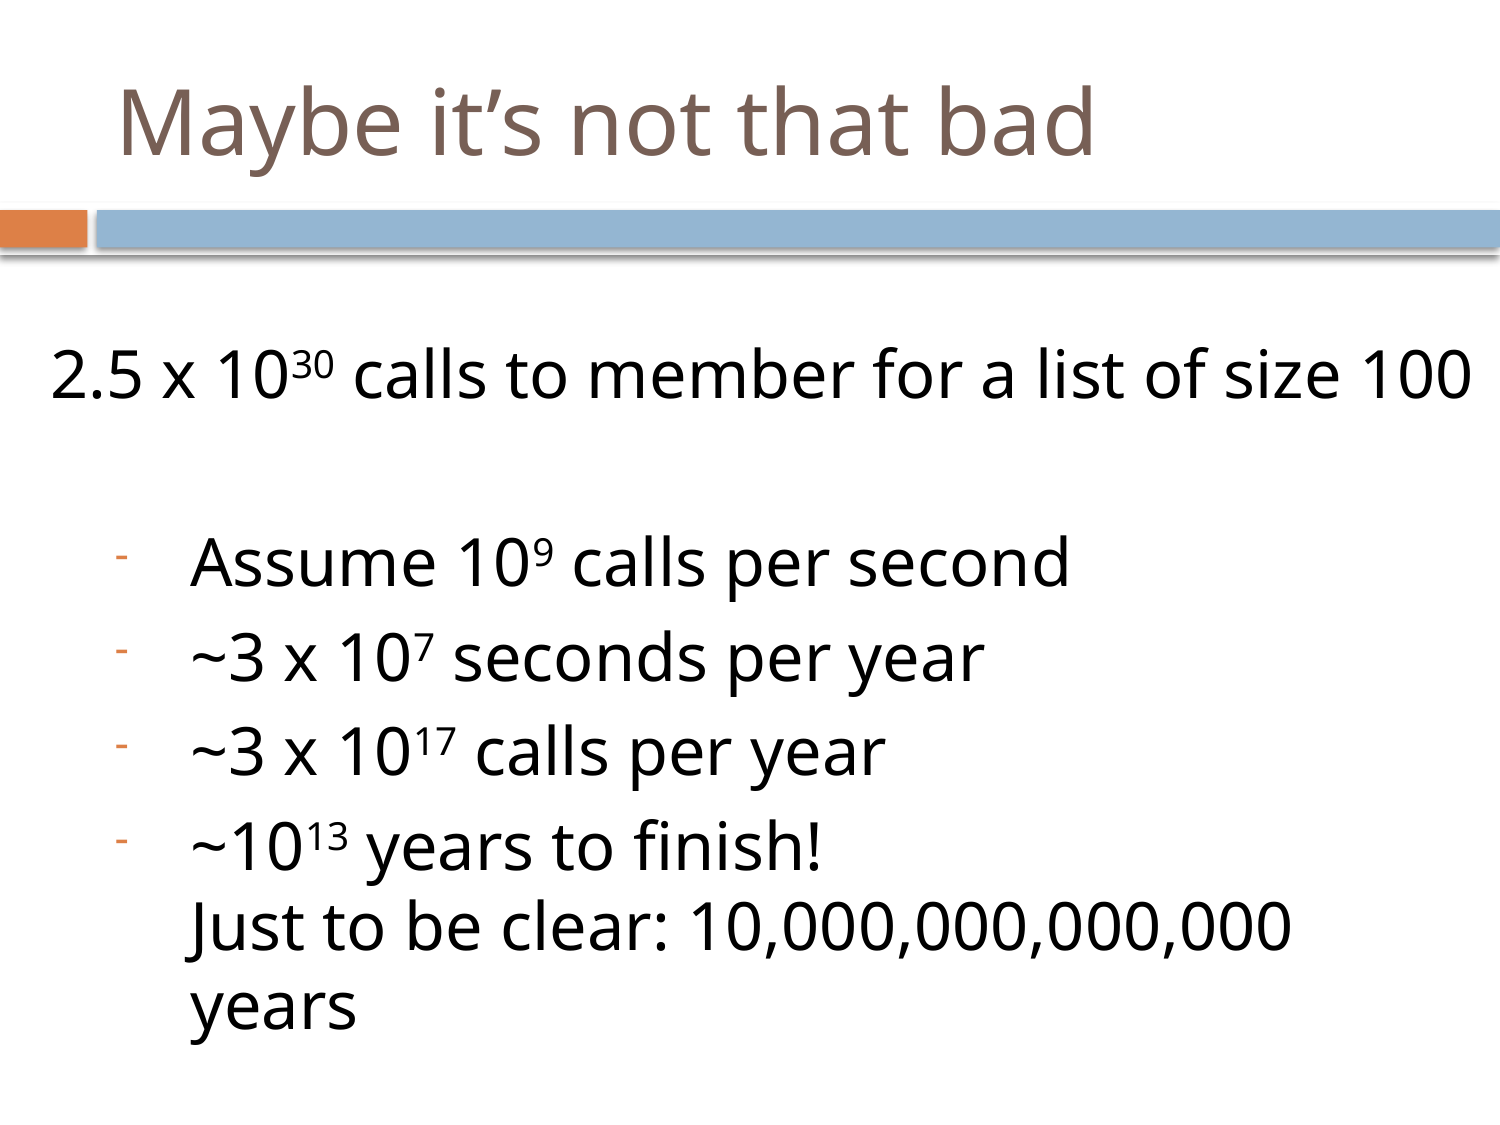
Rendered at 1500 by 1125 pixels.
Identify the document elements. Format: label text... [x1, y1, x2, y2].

text_box 2.5 x 1030 calls to member for a list of size 100 [35, 324, 1490, 420]
title Maybe it’s not that bad [100, 37, 1438, 200]
list Assume 109 calls per second ~3 x 107 seconds per year ~3 x 1017 calls per year ~1013 years to finish! Just to be clear: 10,000,000,000,000 years [100, 512, 1438, 1000]
